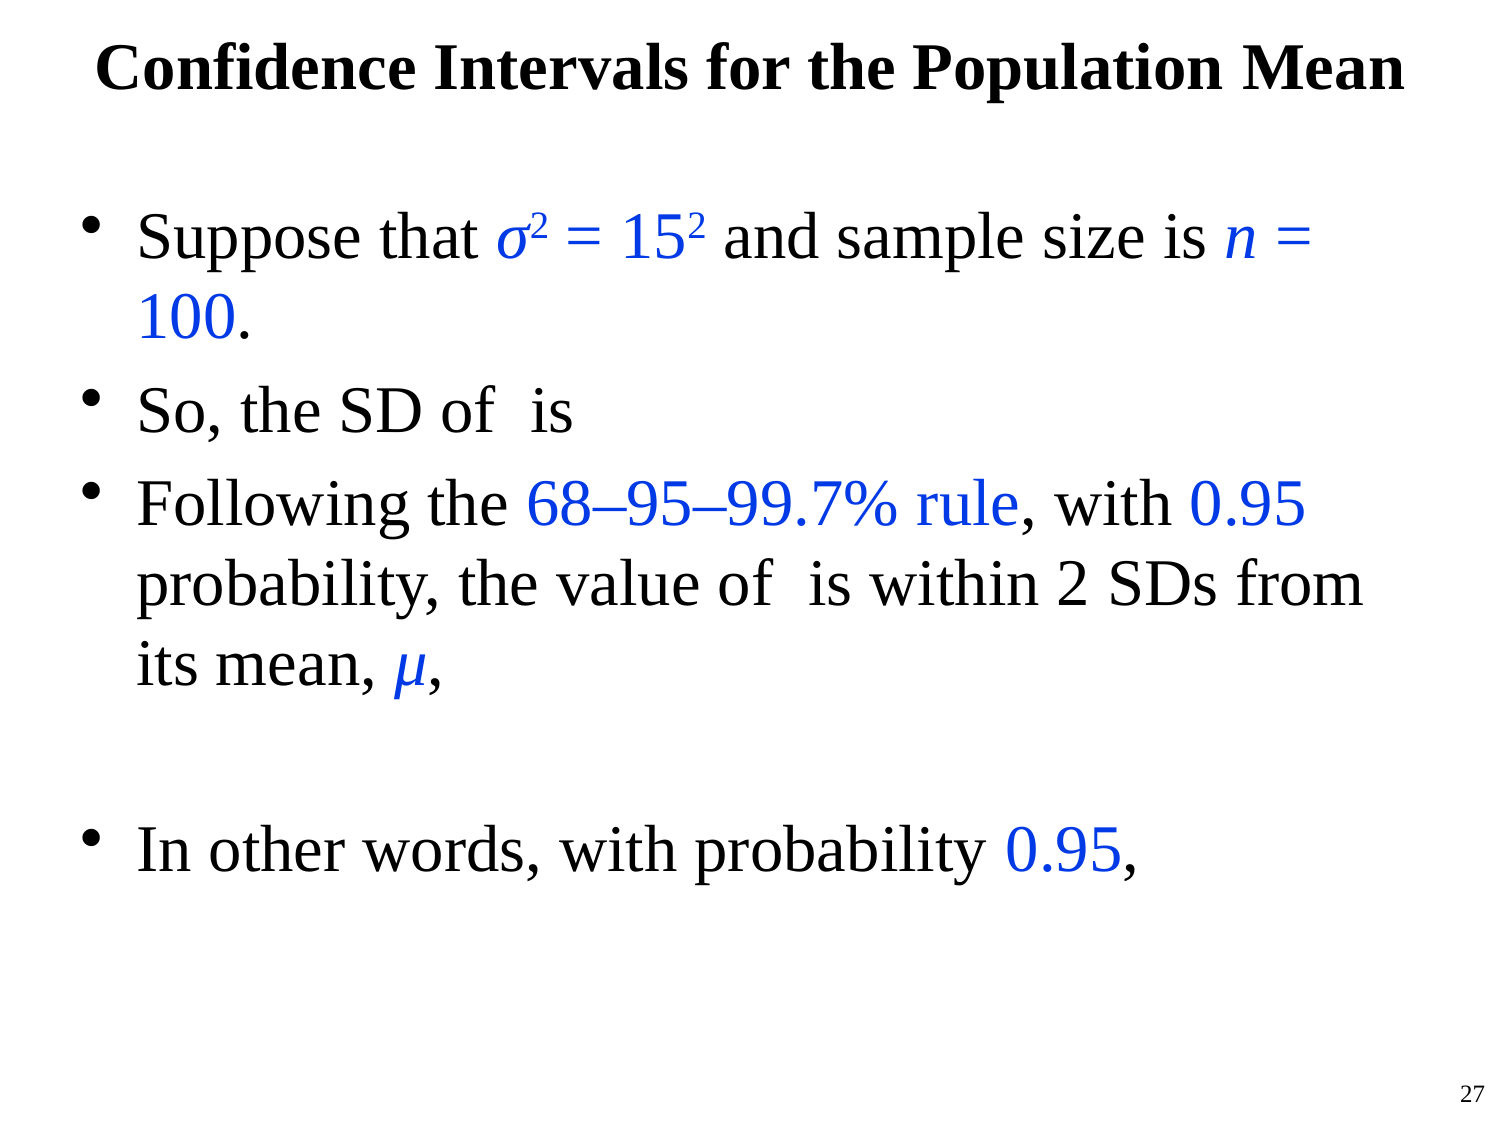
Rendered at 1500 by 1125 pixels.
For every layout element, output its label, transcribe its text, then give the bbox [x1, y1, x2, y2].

title Confidence Intervals for the Population Mean [0, 0, 1500, 126]
slide_number 27 [1186, 1069, 1500, 1125]
